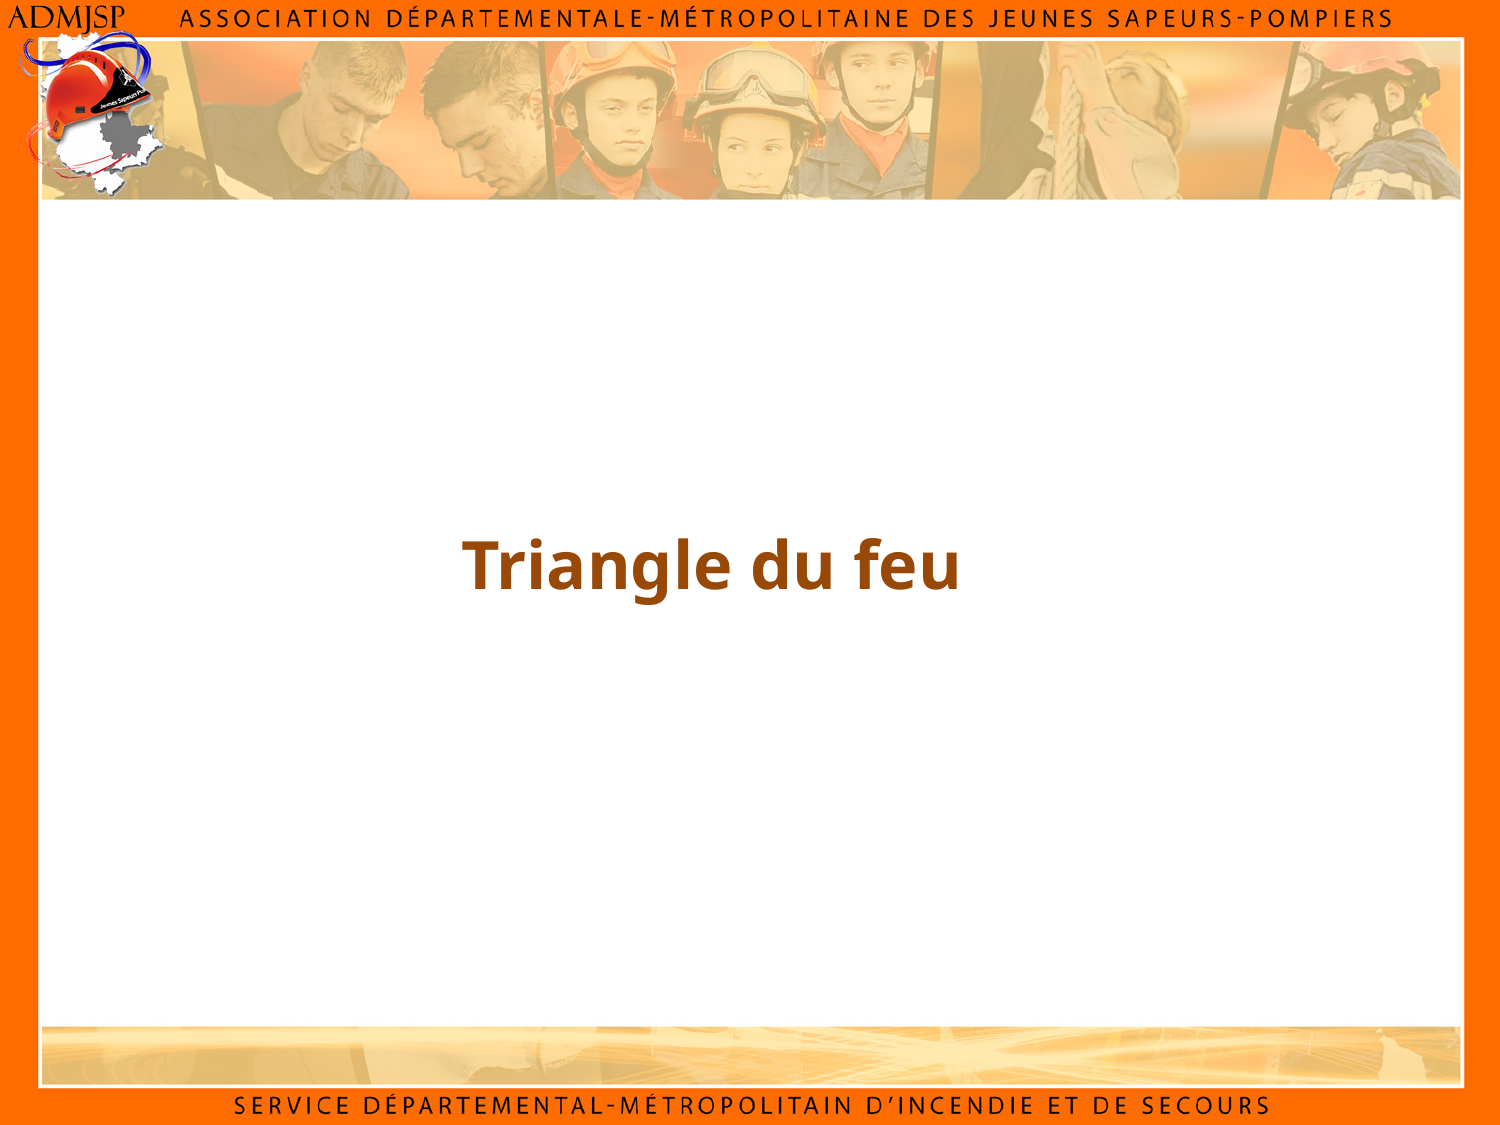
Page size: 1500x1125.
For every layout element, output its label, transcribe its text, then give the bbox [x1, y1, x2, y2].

text_box Triangle du feu [76, 485, 1347, 640]
picture [0, 0, 1500, 1125]
